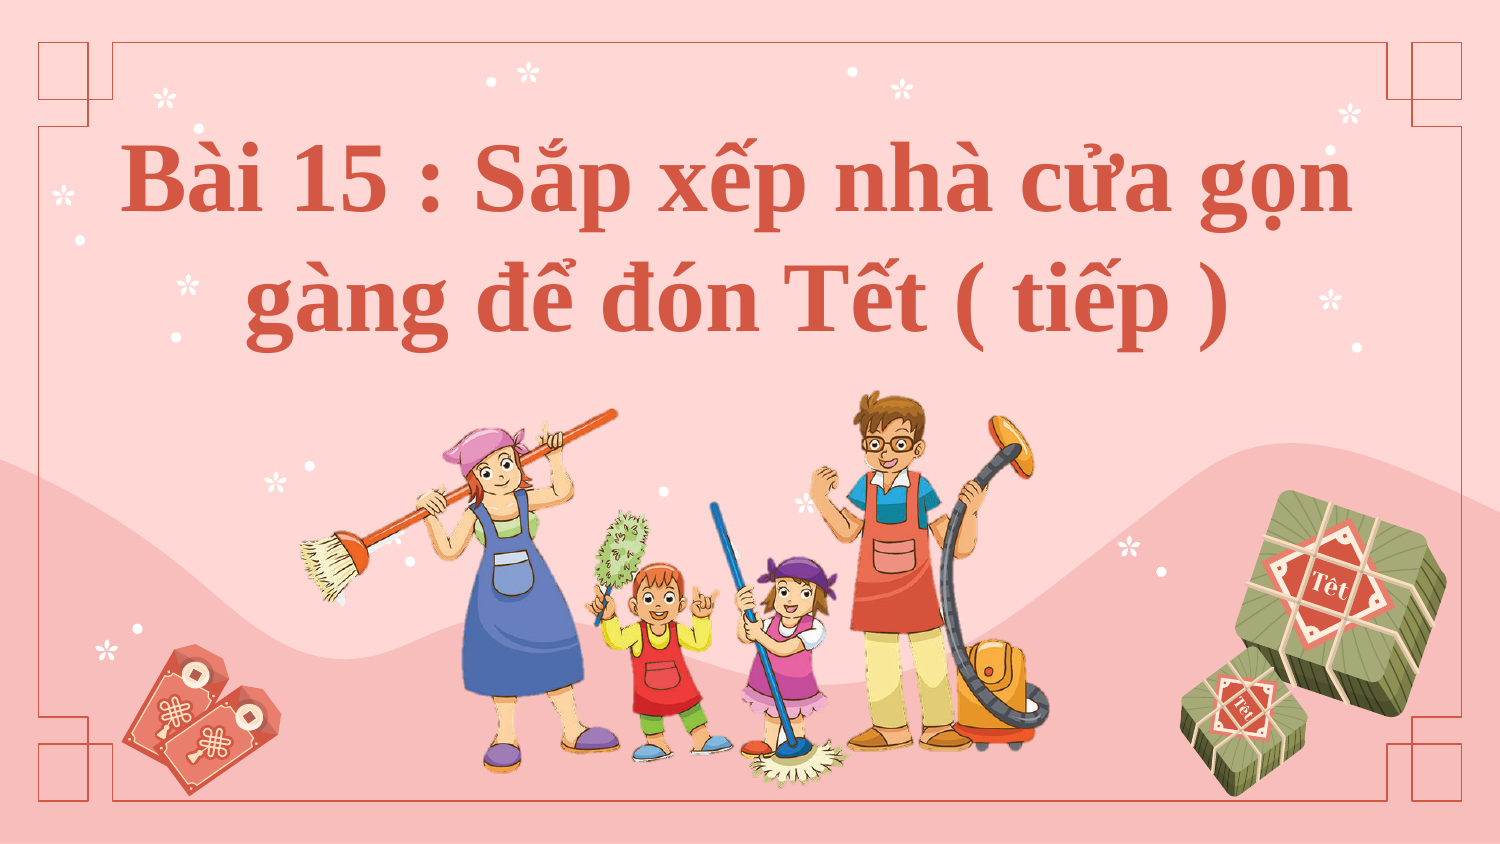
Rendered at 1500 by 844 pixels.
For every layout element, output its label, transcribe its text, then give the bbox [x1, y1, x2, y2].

picture [273, 337, 1082, 804]
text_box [1179, 645, 1309, 797]
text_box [121, 643, 268, 797]
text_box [1233, 489, 1449, 718]
title Bài 15 : Sắp xếp nhà cửa gọn gàng để đón Tết ( tiếp ) [67, 96, 1408, 449]
